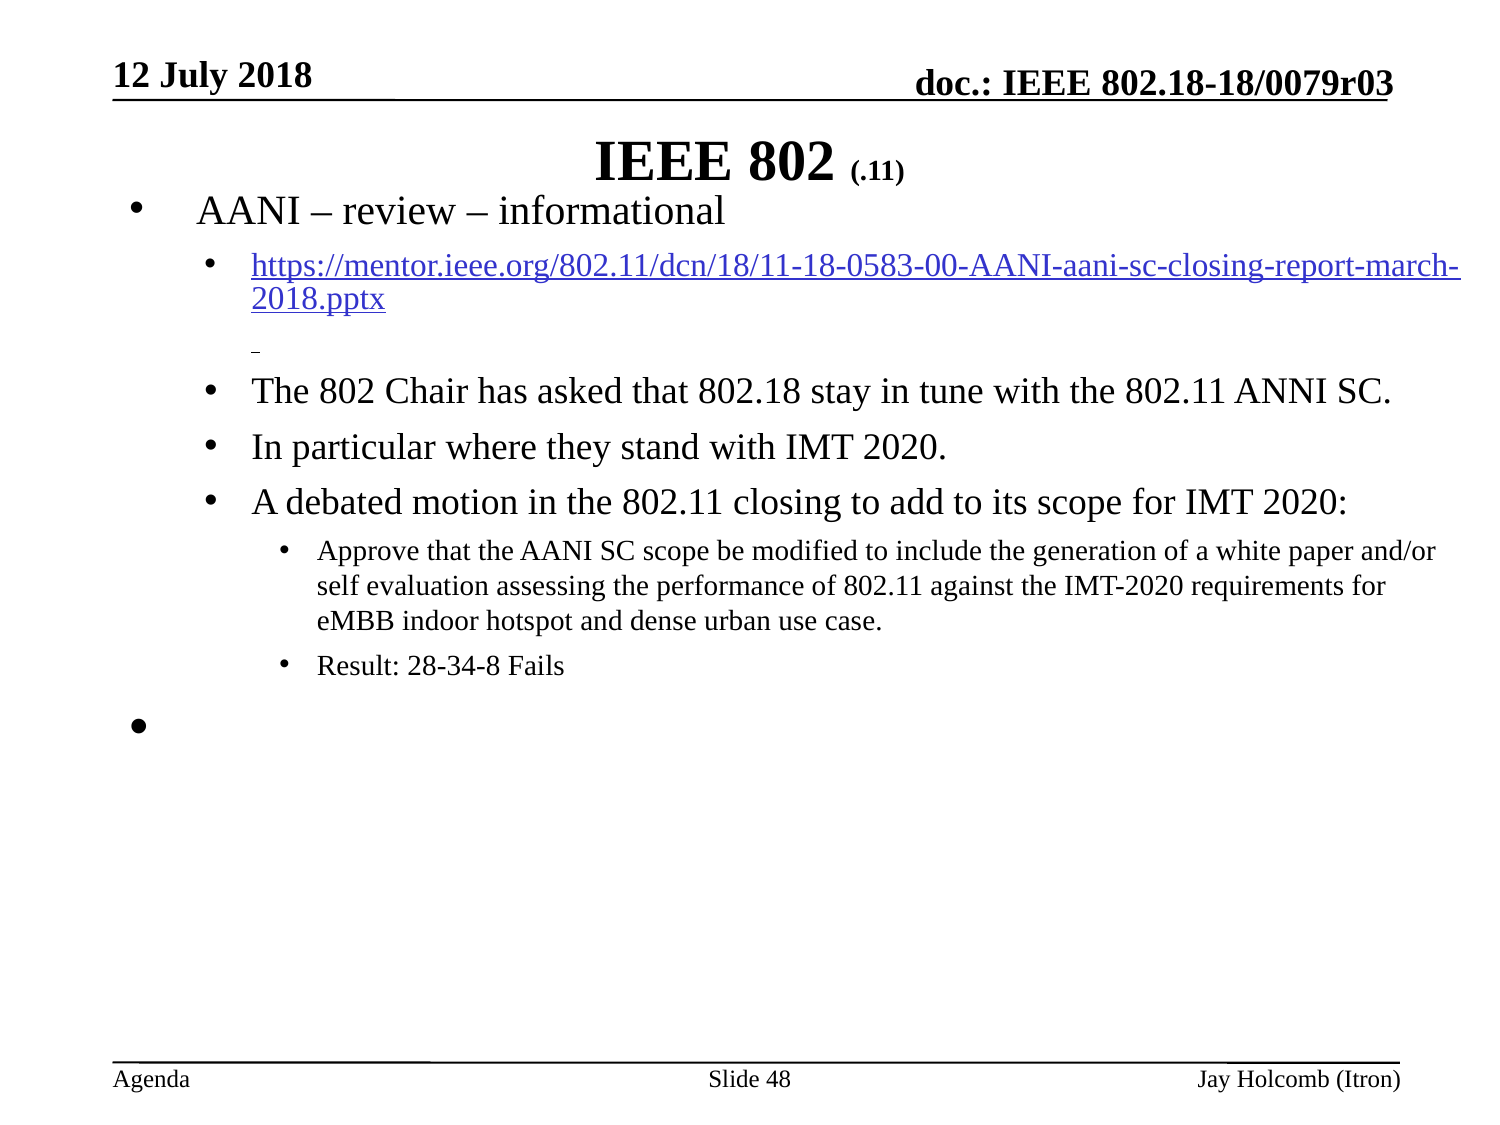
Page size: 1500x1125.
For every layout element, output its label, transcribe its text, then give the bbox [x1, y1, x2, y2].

title IEEE 802 (.11) [112, 100, 1388, 214]
list AANI – review – informational https://mentor.ieee.org/802.11/dcn/18/11-18-0583-00-AANI-aani-sc-closing-report-march-2018.pptx The 802 Chair has asked that 802.18 stay in tune with the 802.11 ANNI SC. In particular where they stand with IMT 2020. A debated motion in the 802.11 closing to add to its scope for IMT 2020: Approve that the AANI SC scope be modified to include the generation of a white paper and/or self evaluation assessing the performance of 802.11 against the IMT-2020 requirements for eMBB indoor hotspot and dense urban use case. Result: 28-34-8 Fails [113, 174, 1477, 913]
footer Jay Holcomb (Itron) [878, 1061, 1402, 1093]
slide_number Slide 48 [699, 1061, 800, 1123]
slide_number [112, 49, 488, 95]
